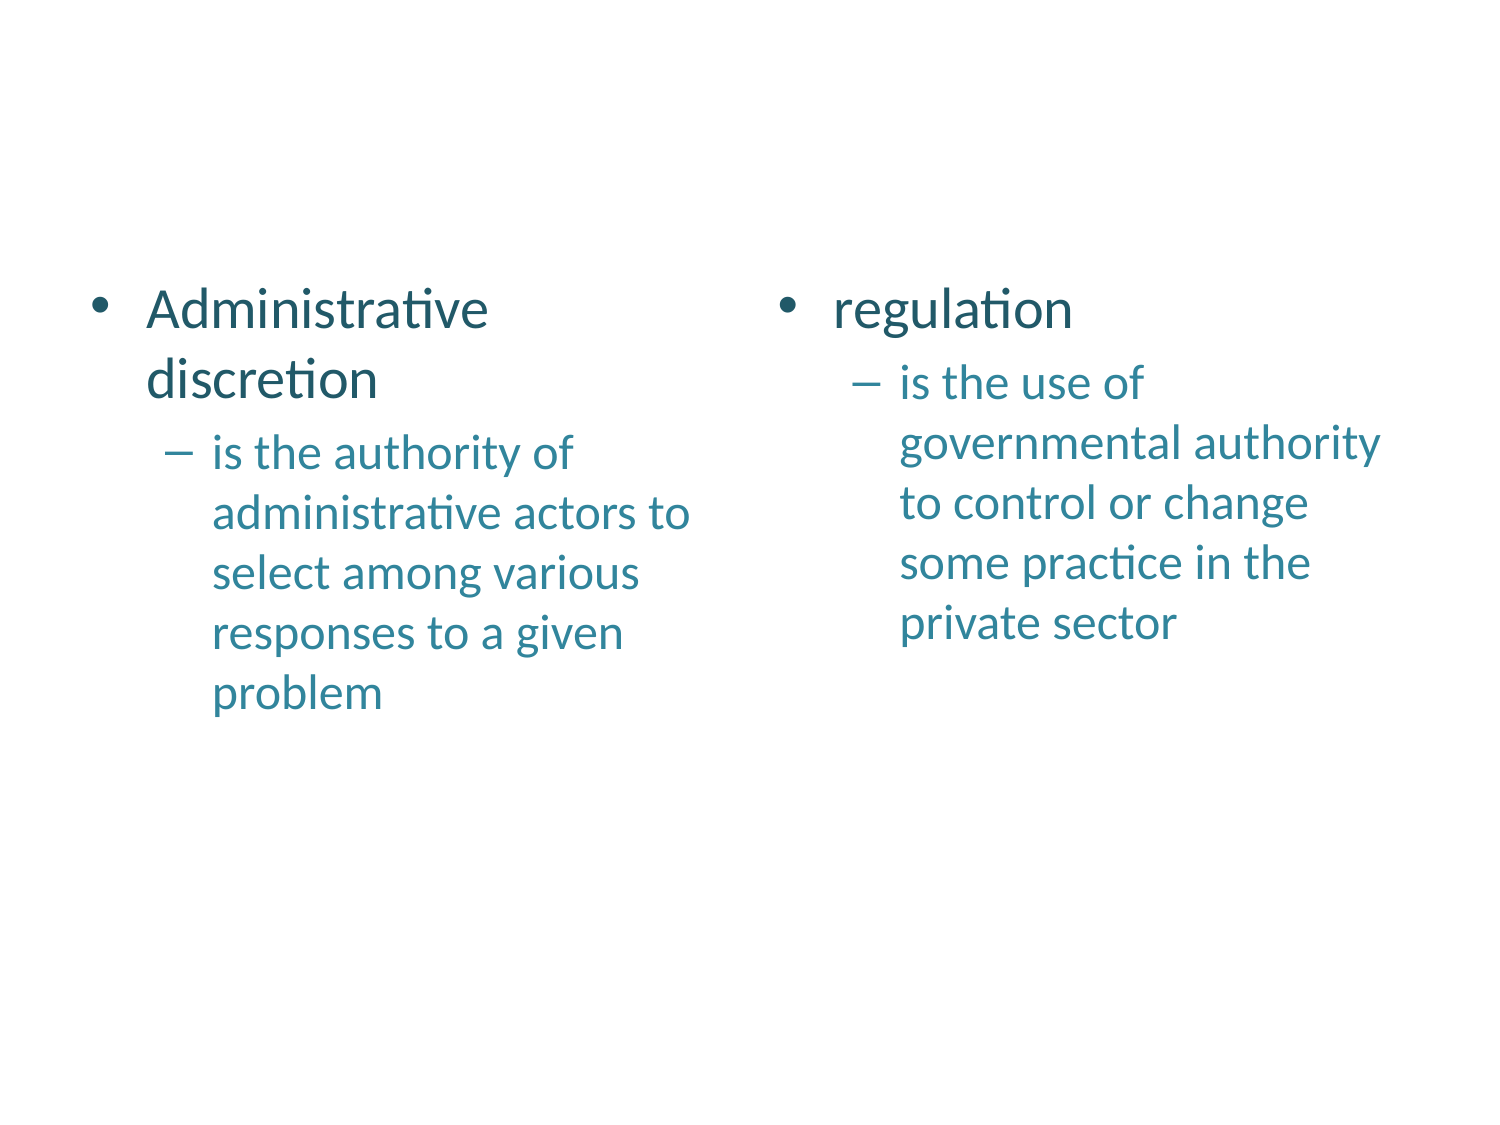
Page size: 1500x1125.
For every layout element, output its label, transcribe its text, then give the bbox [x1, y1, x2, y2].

list Administrative discretion is the authority of administrative actors to select among various responses to a given problem [74, 262, 738, 1006]
list regulation is the use of governmental authority to control or change some practice in the private sector [762, 262, 1426, 1006]
